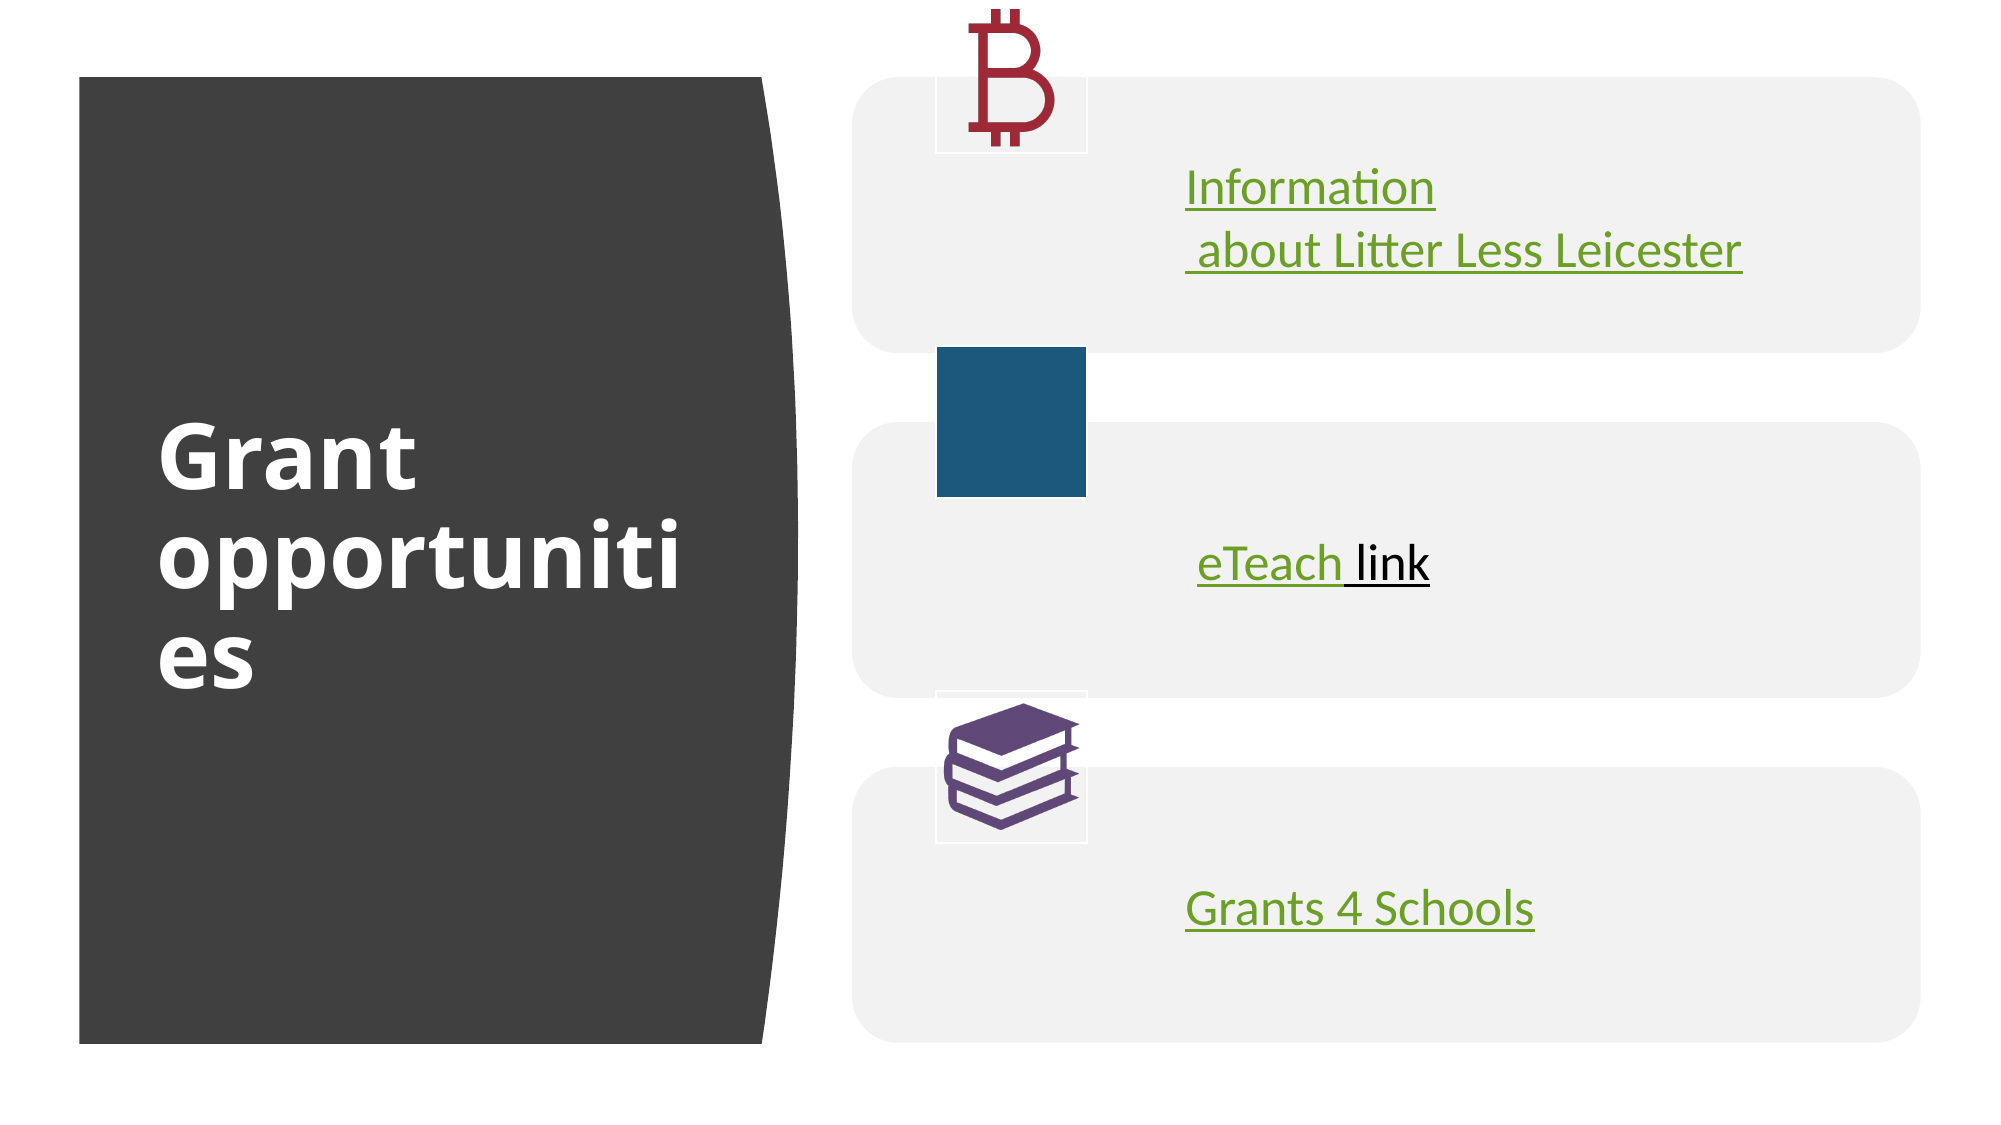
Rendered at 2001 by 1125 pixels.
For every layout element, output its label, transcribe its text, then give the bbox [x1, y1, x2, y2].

text_box [78, 76, 800, 1045]
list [852, 77, 1921, 1043]
title Grant opportunities [141, 166, 702, 953]
picture [937, 2, 1086, 77]
